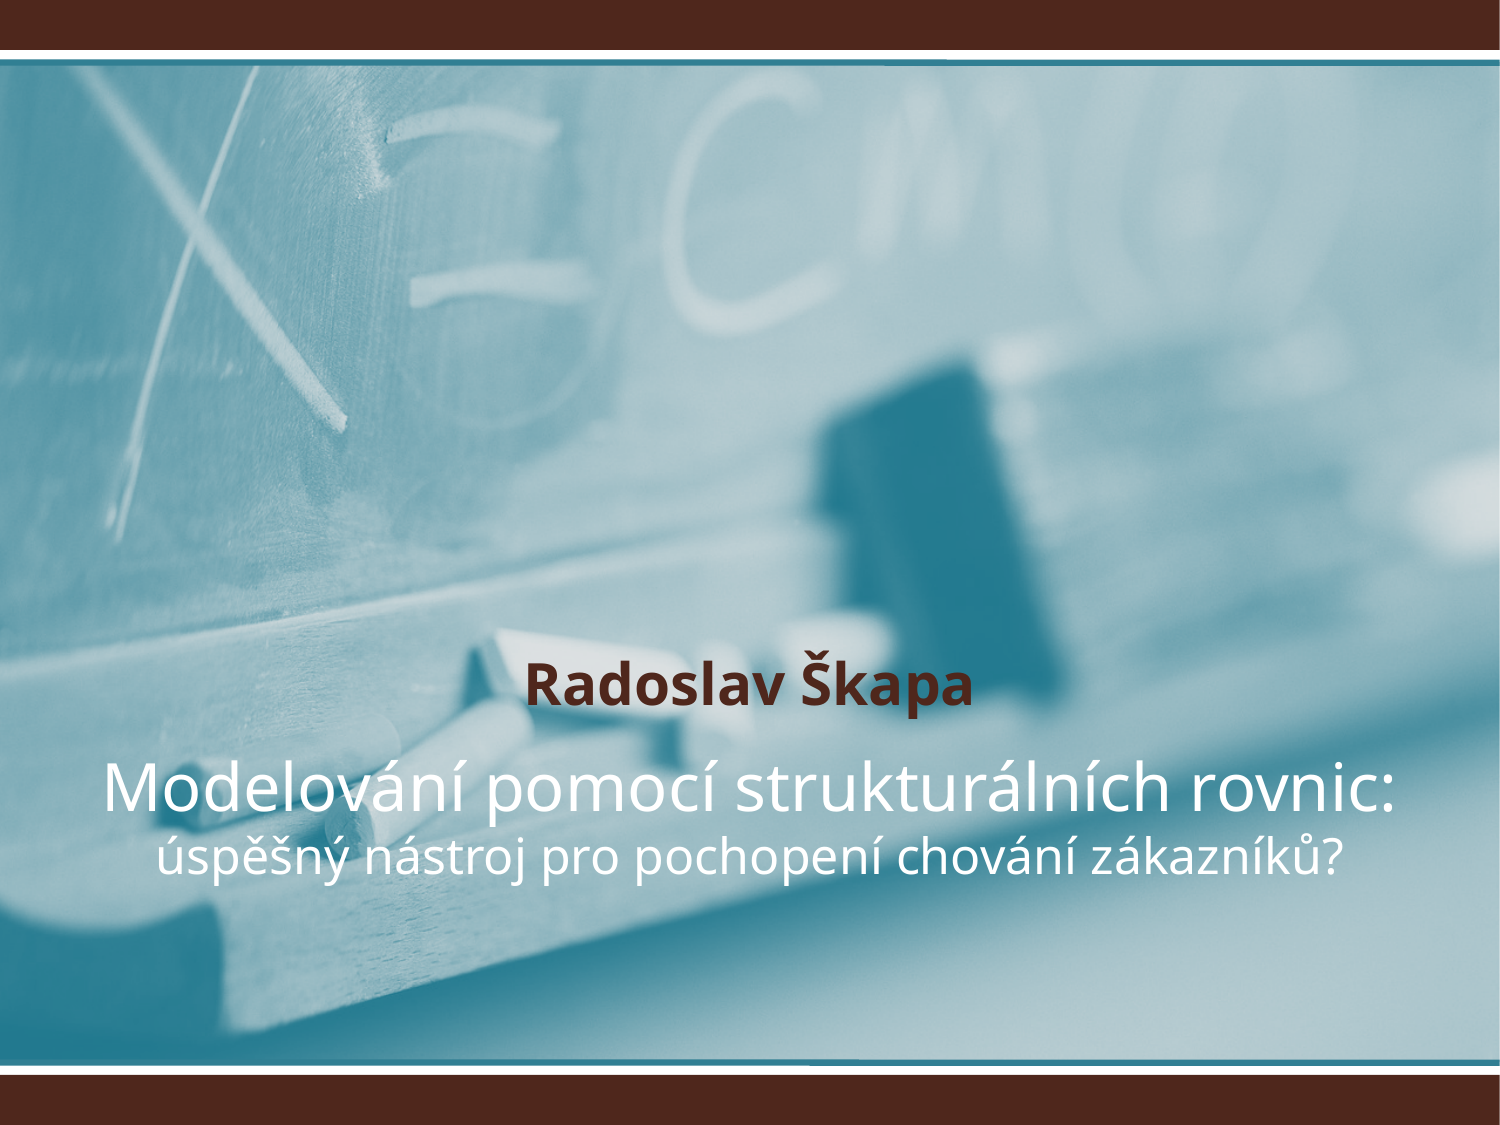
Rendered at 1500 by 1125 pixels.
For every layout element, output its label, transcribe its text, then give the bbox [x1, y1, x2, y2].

subtitle Radoslav Škapa [225, 437, 1275, 725]
title Modelování pomocí strukturálních rovnic: úspěšný nástroj pro pochopení chování zákazníků? [29, 737, 1471, 961]
